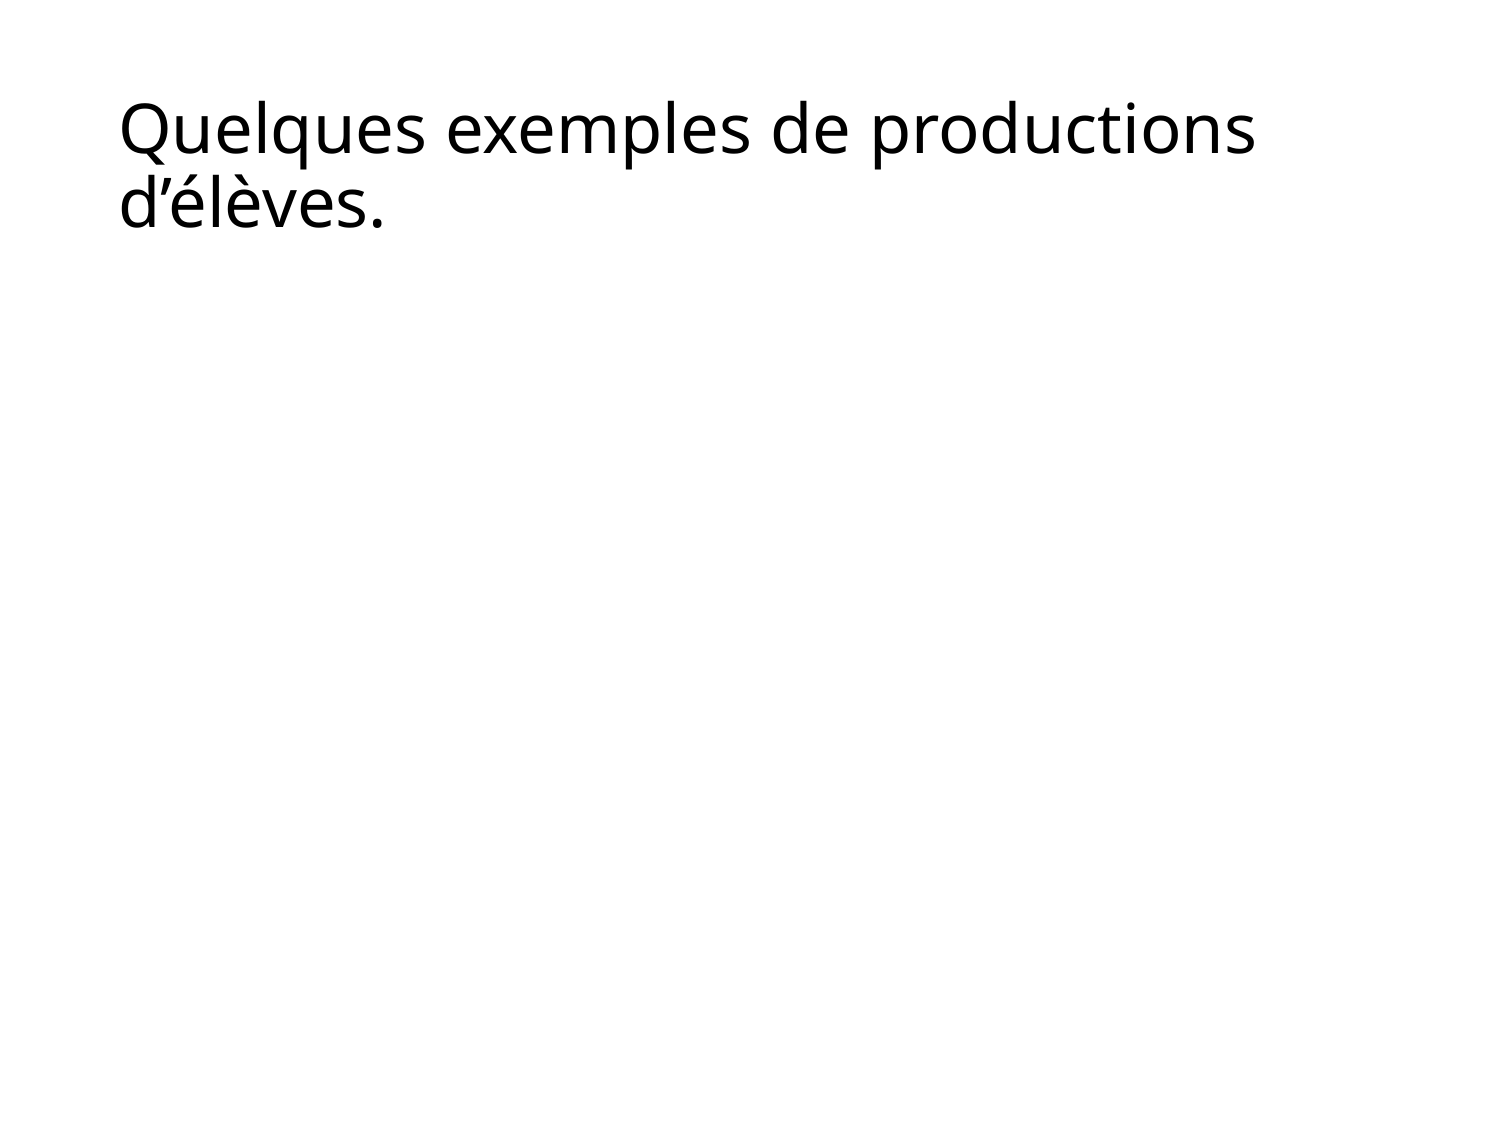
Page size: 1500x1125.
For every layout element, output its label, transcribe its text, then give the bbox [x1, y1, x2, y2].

title Quelques exemples de productions d’élèves. [103, 59, 1397, 278]
